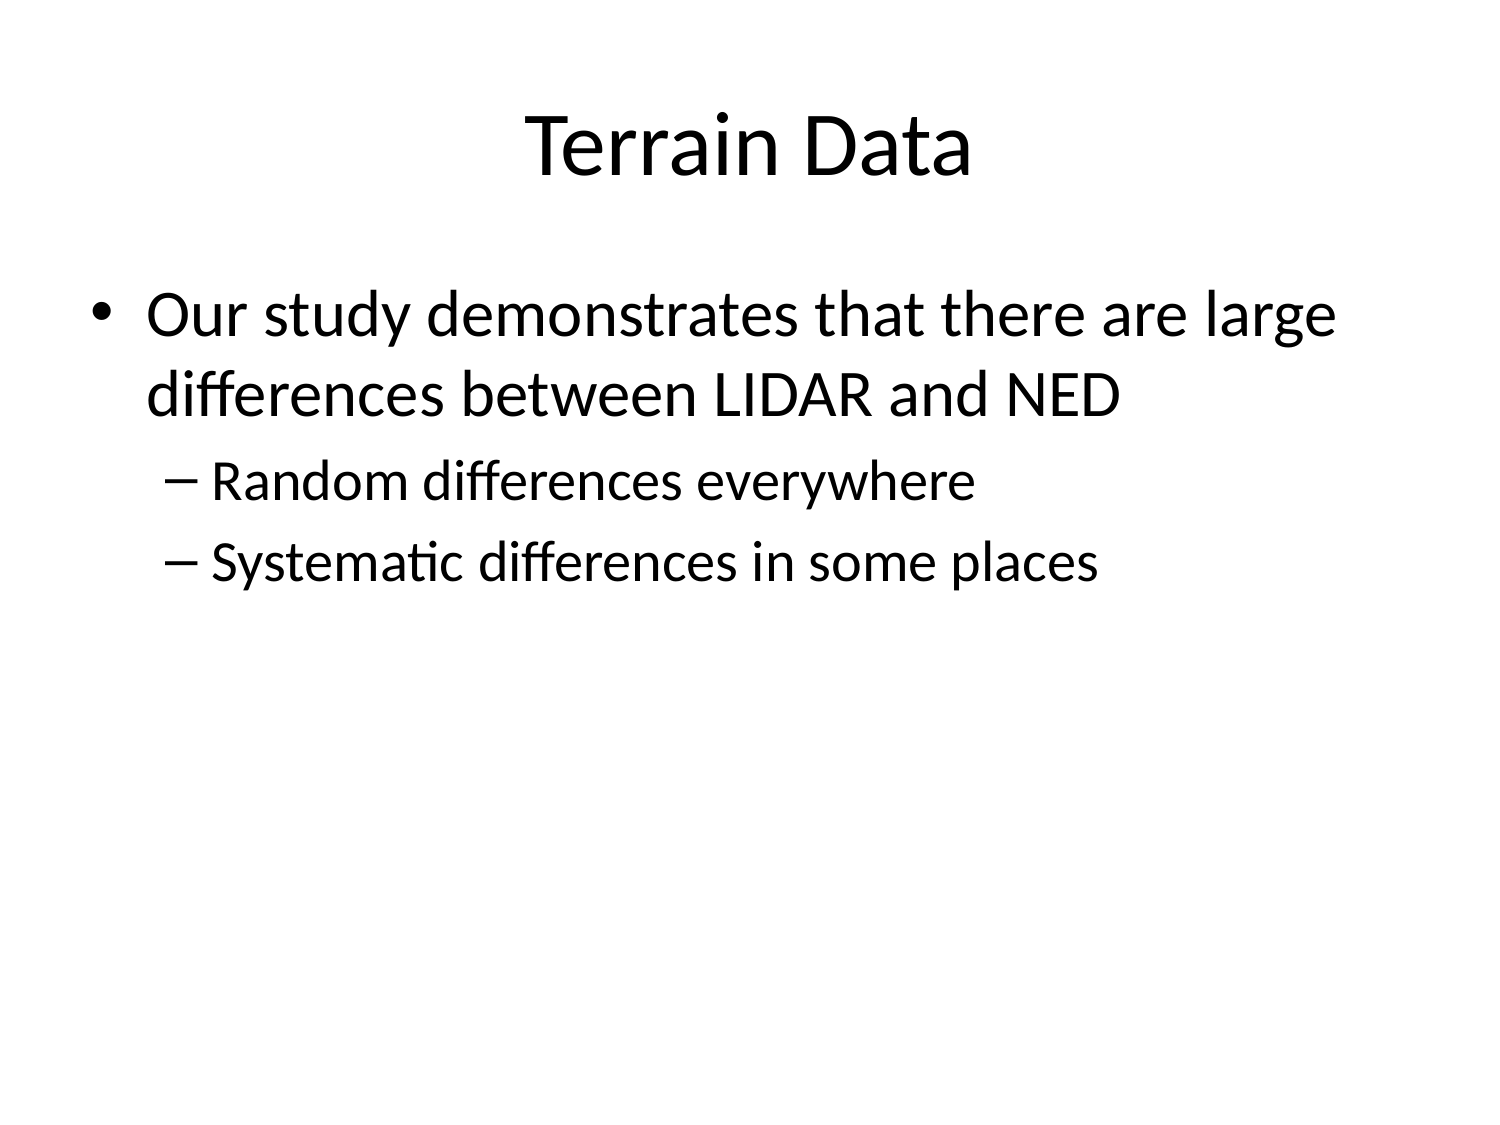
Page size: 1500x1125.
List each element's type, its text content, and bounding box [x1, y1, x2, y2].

title Terrain Data [75, 45, 1425, 233]
list Our study demonstrates that there are large differences between LIDAR and NED Random differences everywhere Systematic differences in some places [75, 262, 1425, 1005]
